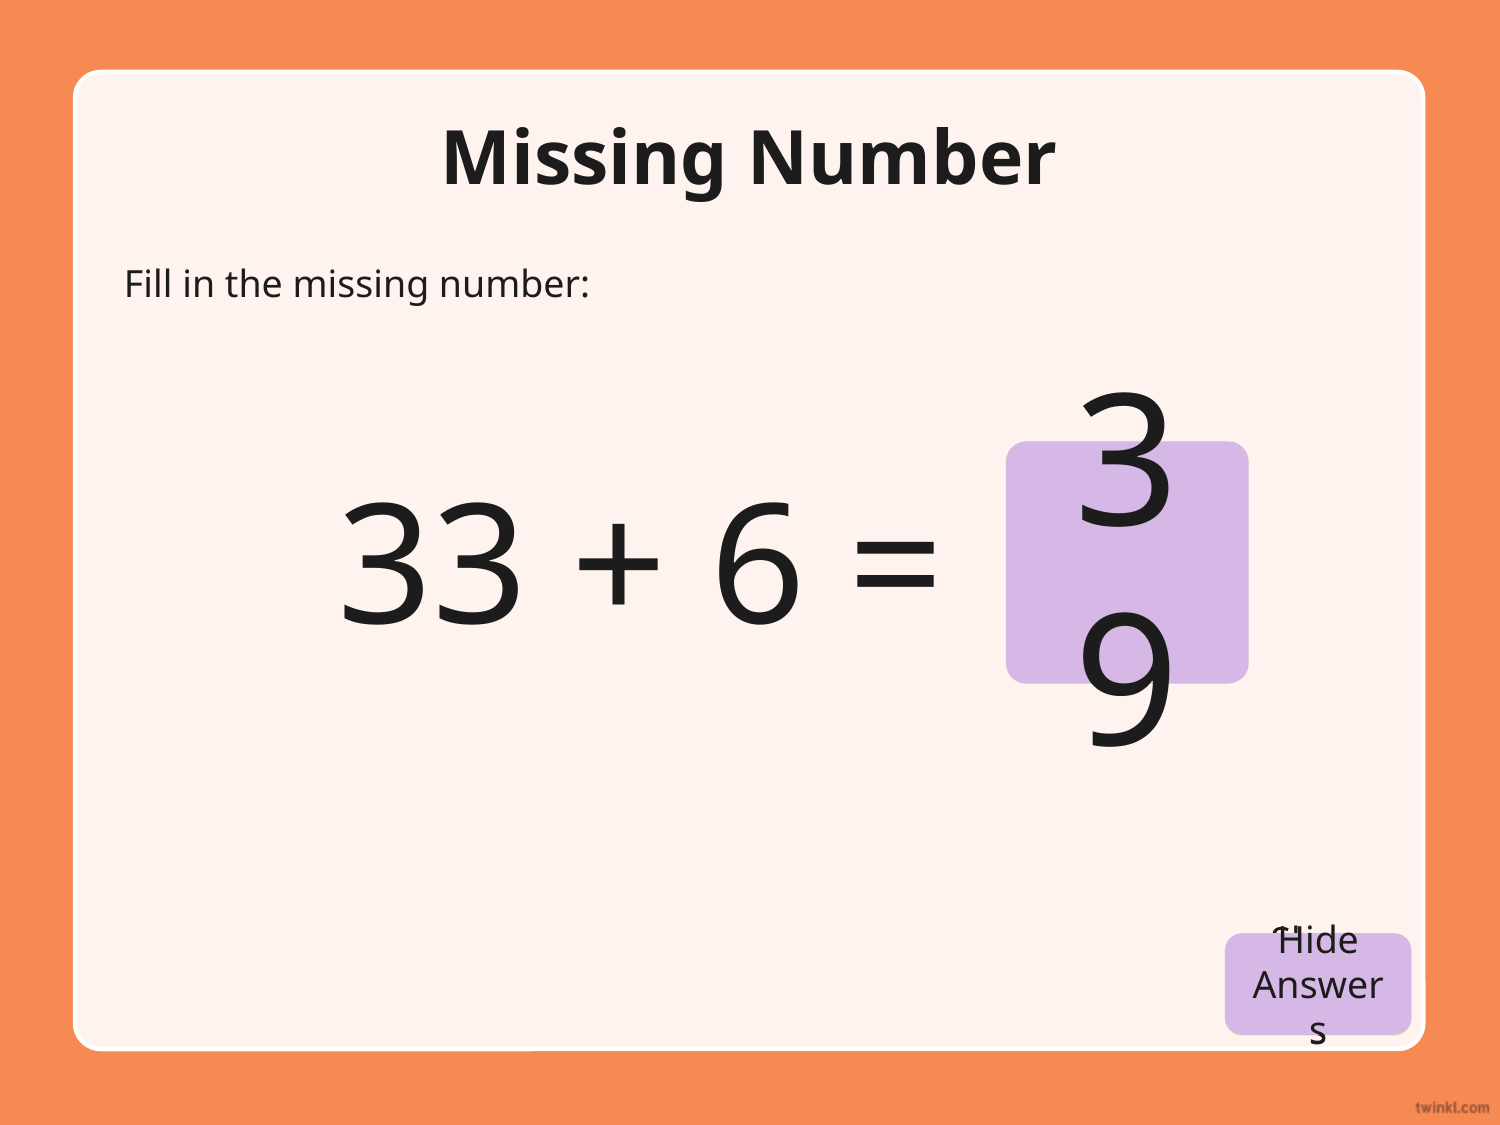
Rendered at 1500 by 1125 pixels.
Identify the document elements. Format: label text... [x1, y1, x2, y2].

text_box Fill in the missing number: [123, 248, 1376, 317]
text_box 33 + 6 = [322, 471, 1005, 667]
picture [0, 0, 1500, 1125]
text_box Hide Answers [1223, 932, 1413, 1036]
title Missing Number [75, 78, 1424, 242]
text_box 39 [1004, 440, 1250, 685]
